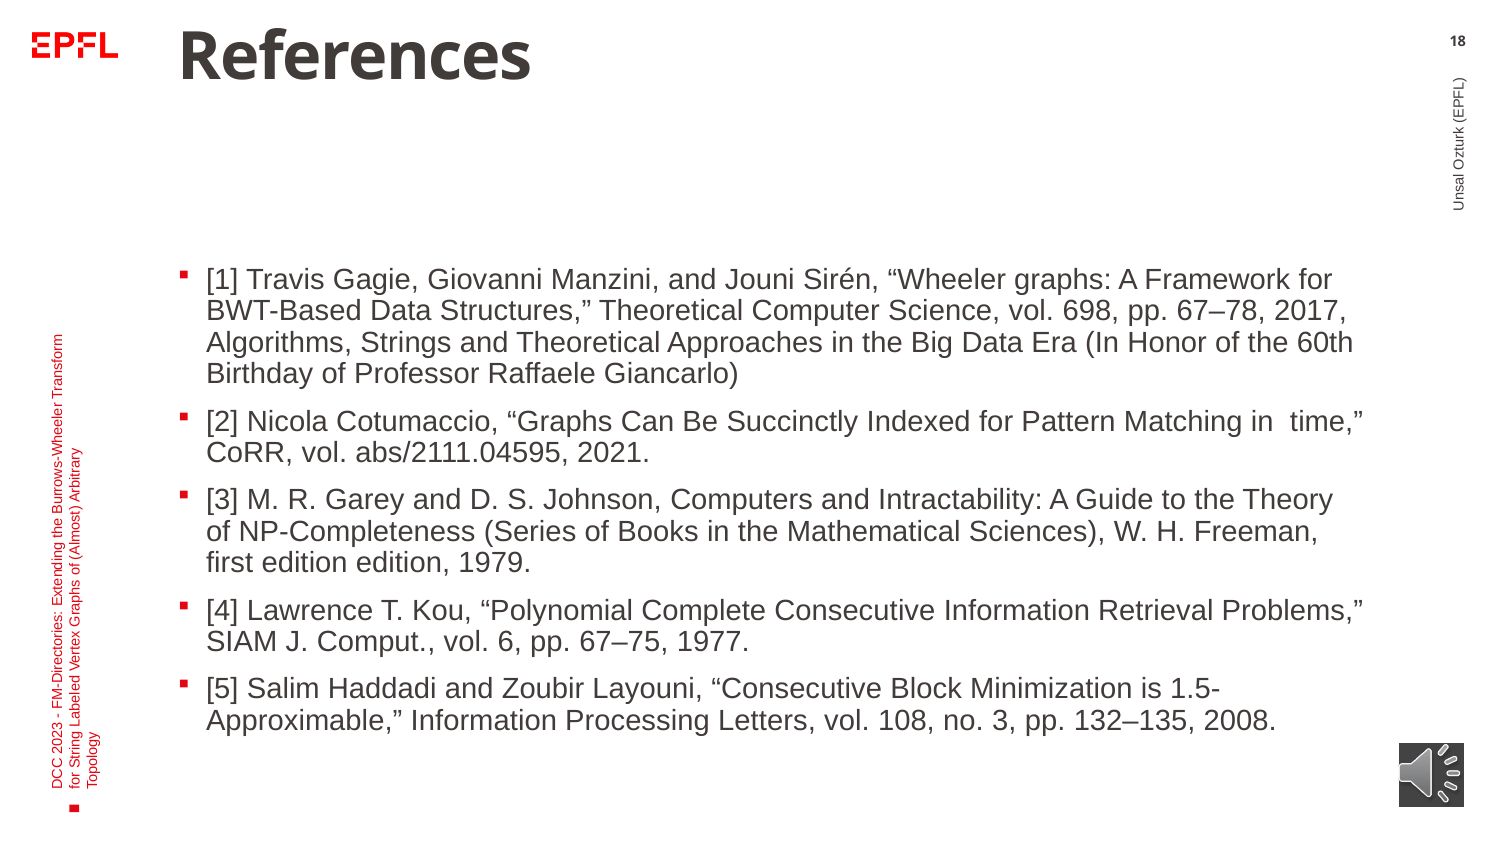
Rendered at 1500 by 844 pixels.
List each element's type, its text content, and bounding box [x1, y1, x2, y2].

footer Unsal Ozturk (EPFL) [1415, 59, 1500, 641]
picture [21, 21, 129, 69]
slide_number DCC 2023 - FM-Directories: Extending the Burrows-Wheeler Transform for String Labeled Vertex Graphs of (Almost) Arbitrary Topology [0, 256, 149, 805]
slide_number 18 [1415, 32, 1500, 59]
picture [1397, 741, 1465, 809]
title References [148, 21, 1416, 198]
